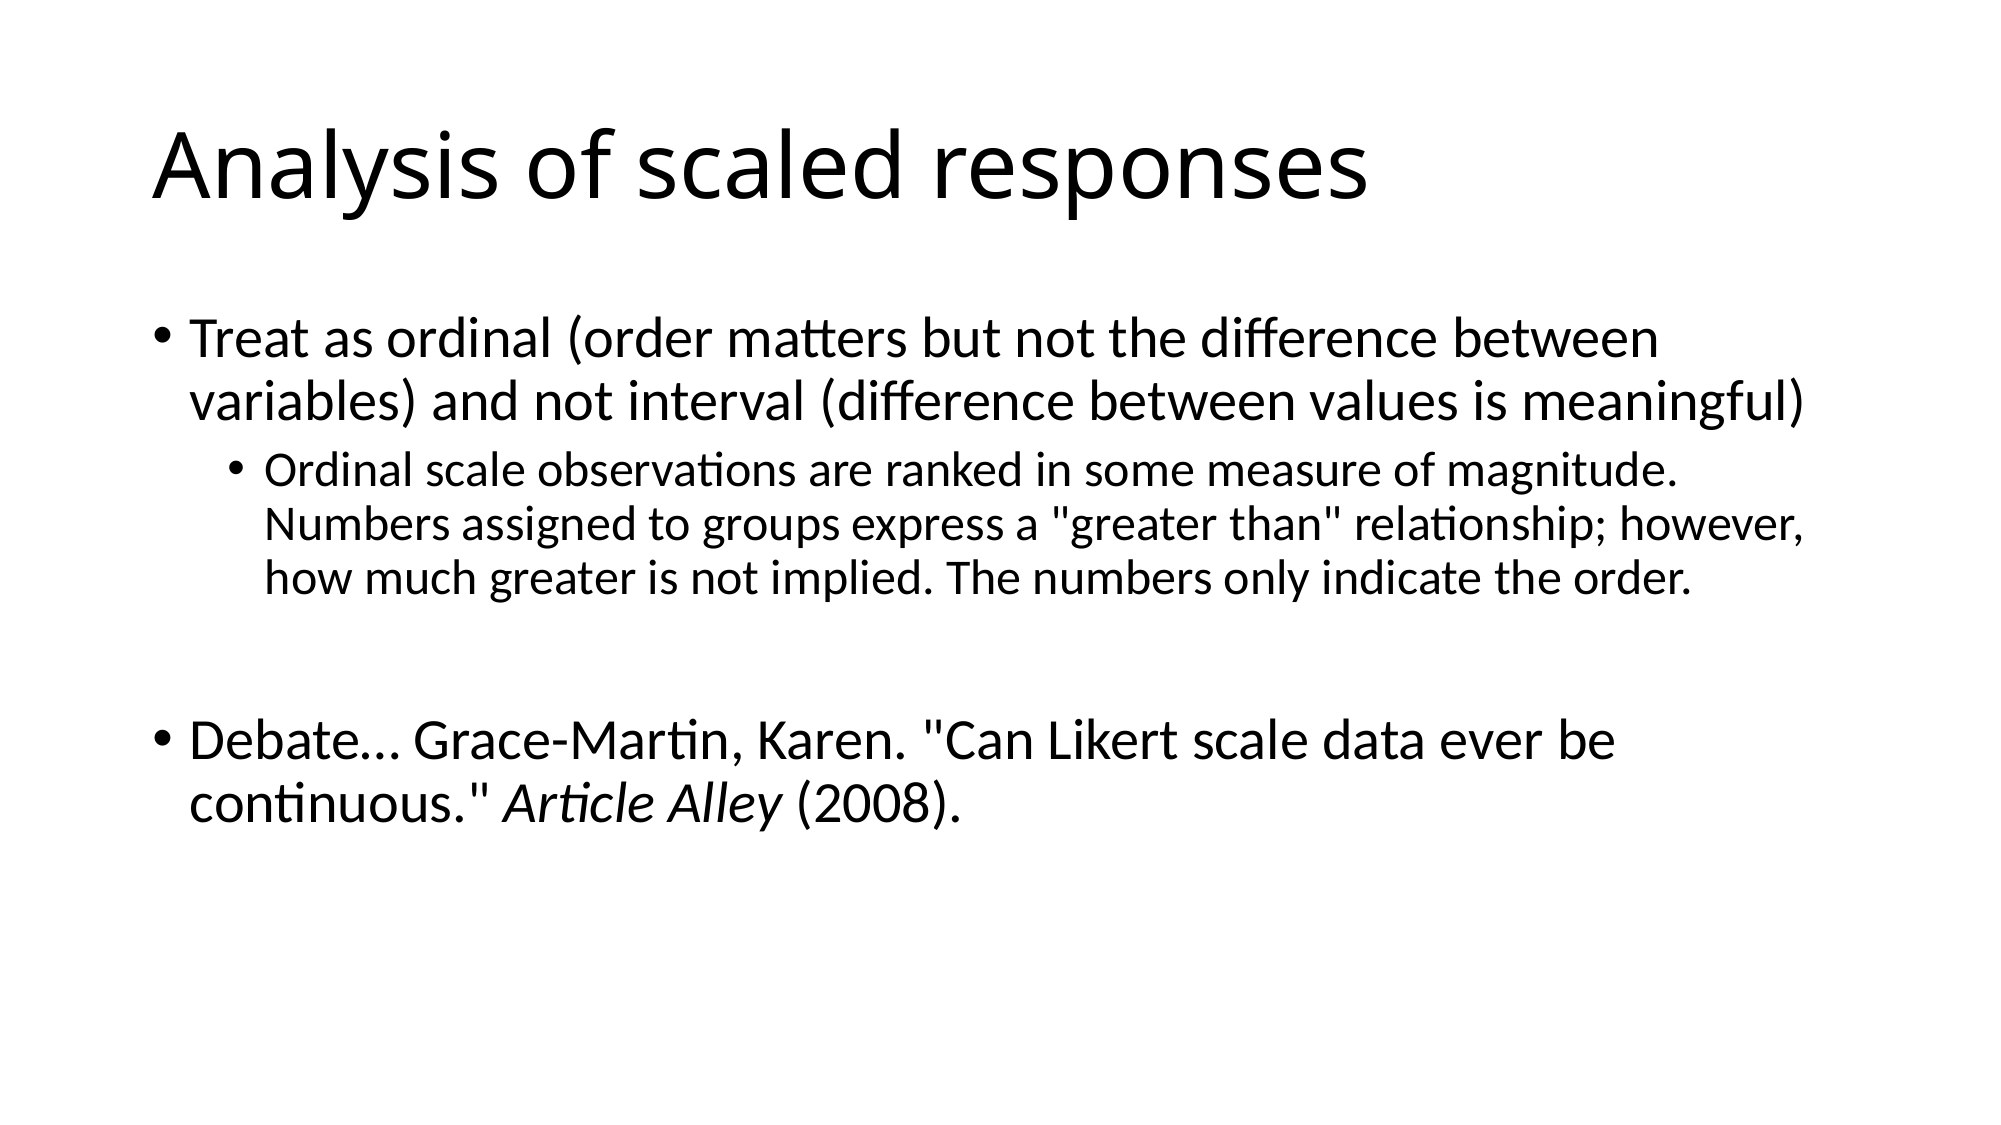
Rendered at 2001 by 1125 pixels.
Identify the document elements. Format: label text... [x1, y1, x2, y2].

title Analysis of scaled responses [137, 59, 1863, 278]
list Treat as ordinal (order matters but not the difference between variables) and not interval (difference between values is meaningful) Ordinal scale observations are ranked in some measure of magnitude. Numbers assigned to groups express a "greater than" relationship; however, how much greater is not implied. The numbers only indicate the order. Debate… Grace-Martin, Karen. "Can Likert scale data ever be continuous." Article Alley (2008). [137, 299, 1863, 1014]
